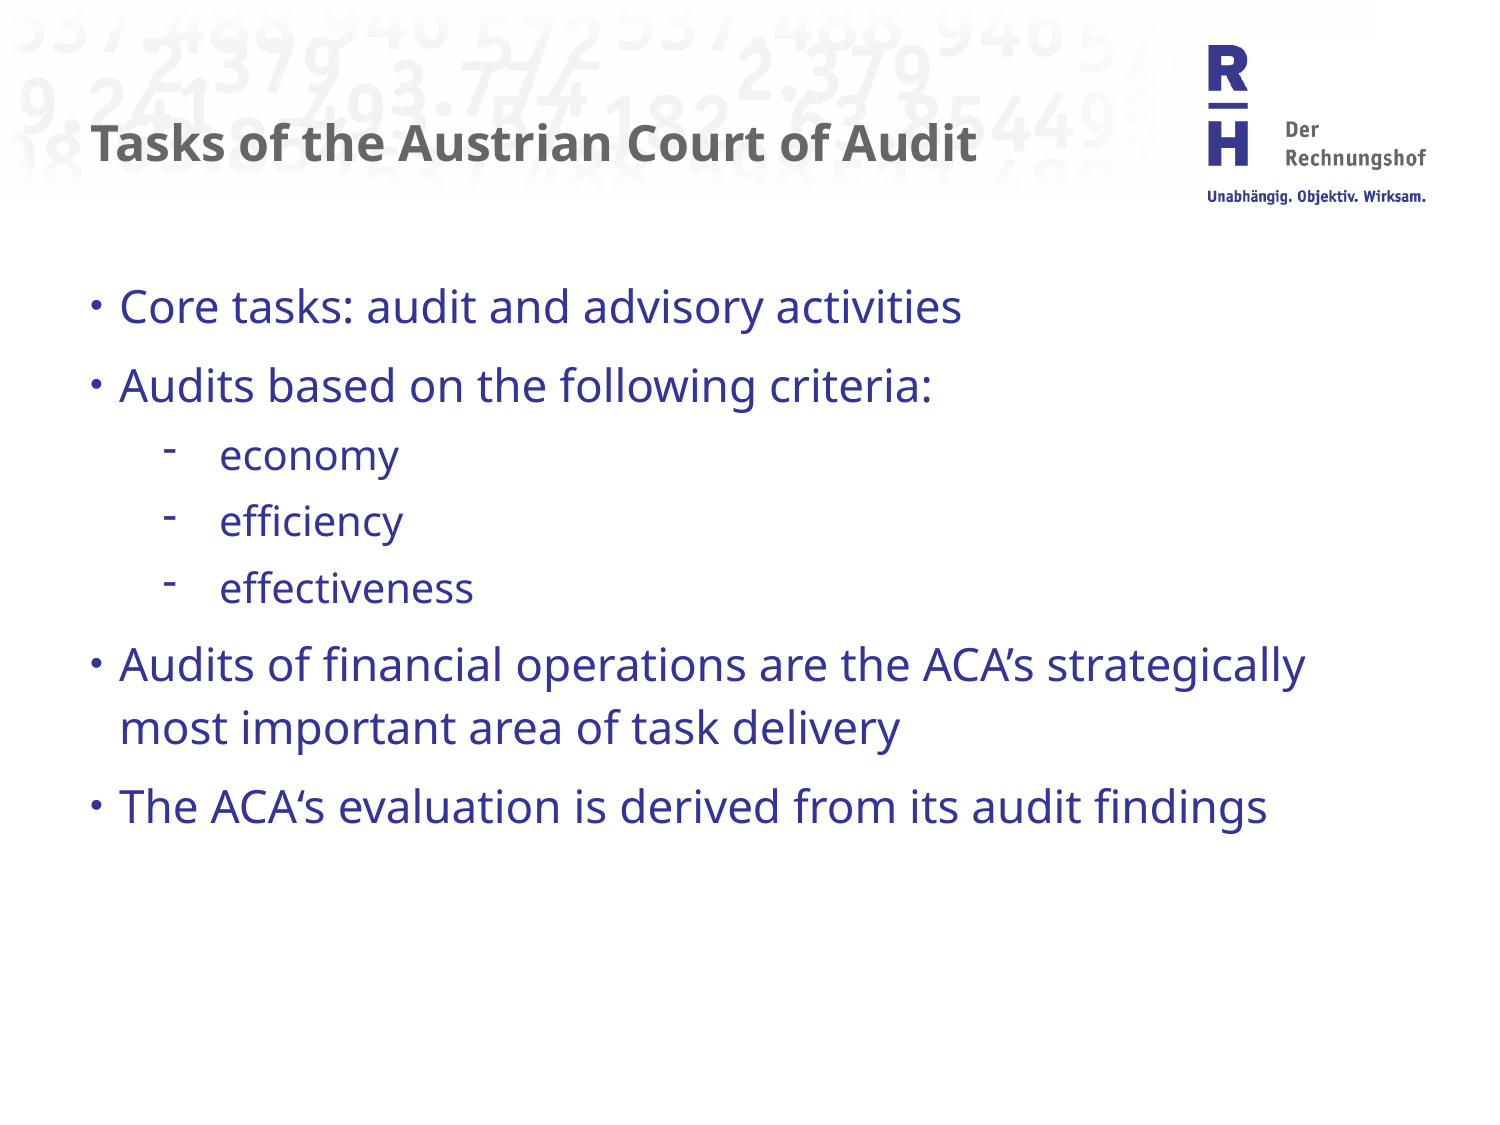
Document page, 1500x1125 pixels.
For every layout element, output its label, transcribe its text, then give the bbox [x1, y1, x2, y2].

list Core tasks: audit and advisory activities Audits based on the following criteria: economy efficiency effectiveness Audits of financial operations are the ACA’s strategically most important area of task delivery The ACA‘s evaluation is derived from its audit findings [74, 262, 1426, 1073]
title Tasks of the Austrian Court of Audit [74, 47, 1172, 236]
picture [1208, 45, 1426, 205]
